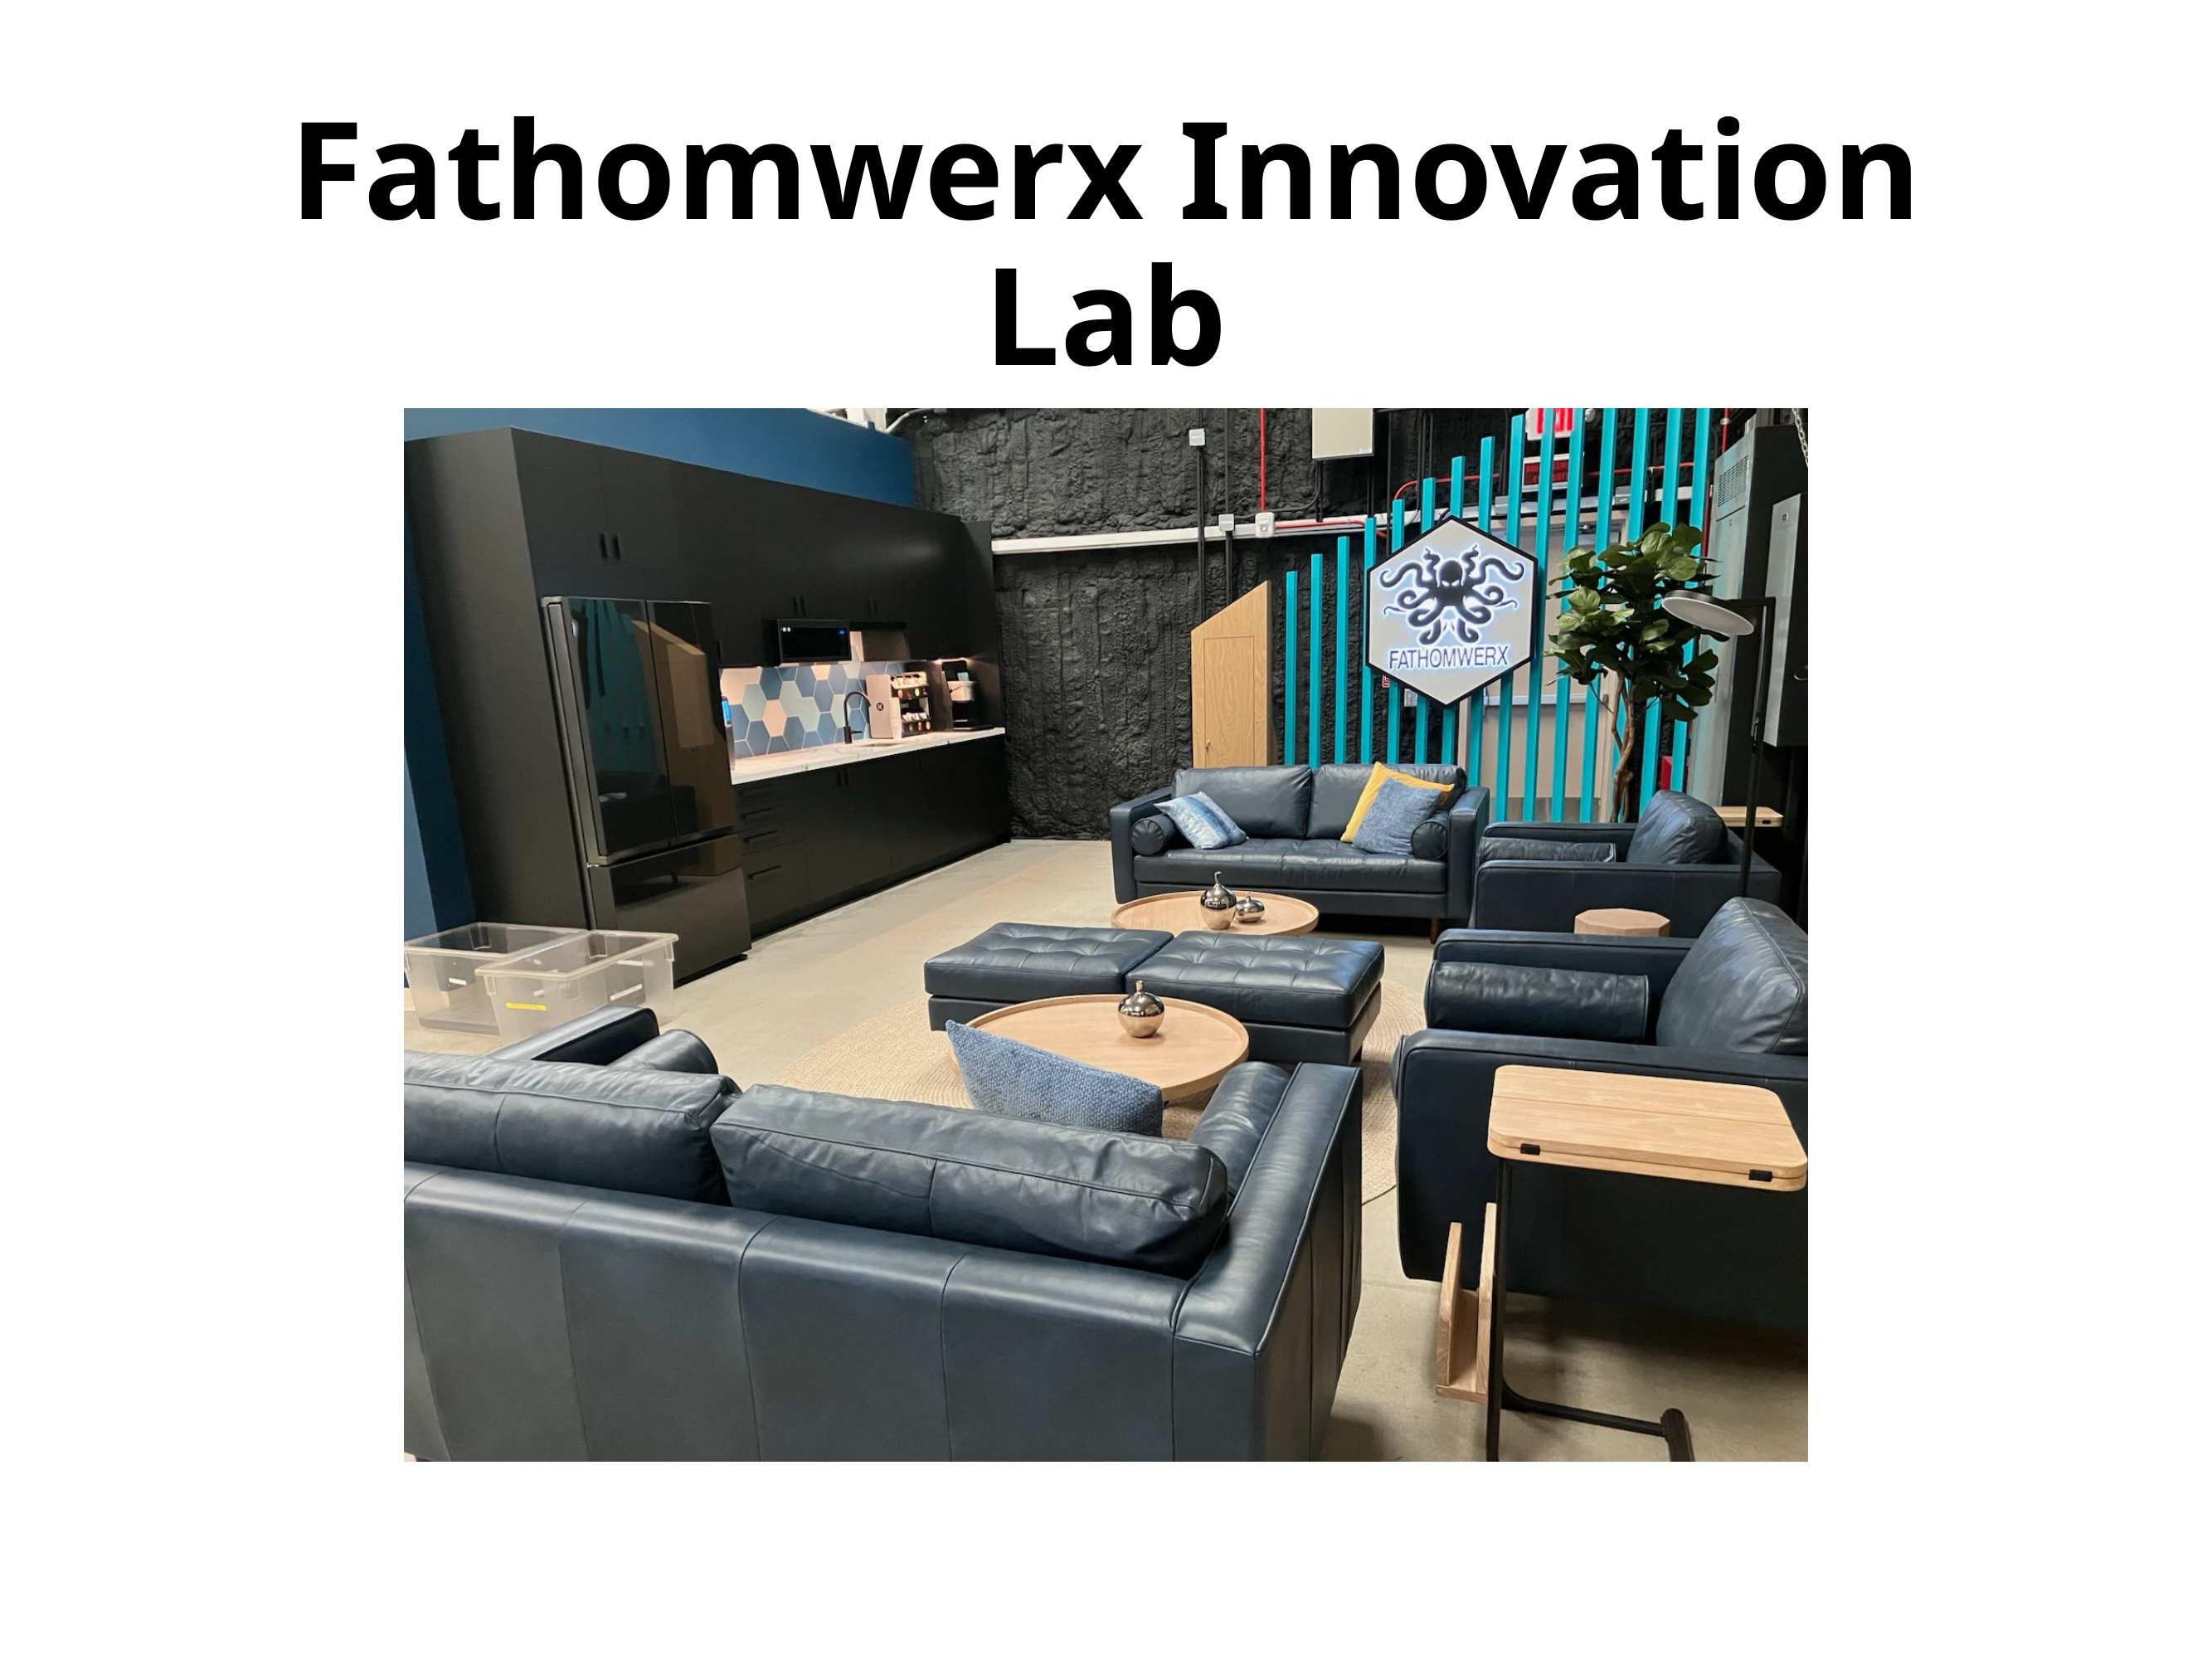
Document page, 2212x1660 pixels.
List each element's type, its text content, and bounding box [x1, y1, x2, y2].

title Fathomwerx Innovation Lab [152, 88, 2060, 409]
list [404, 409, 1808, 1463]
